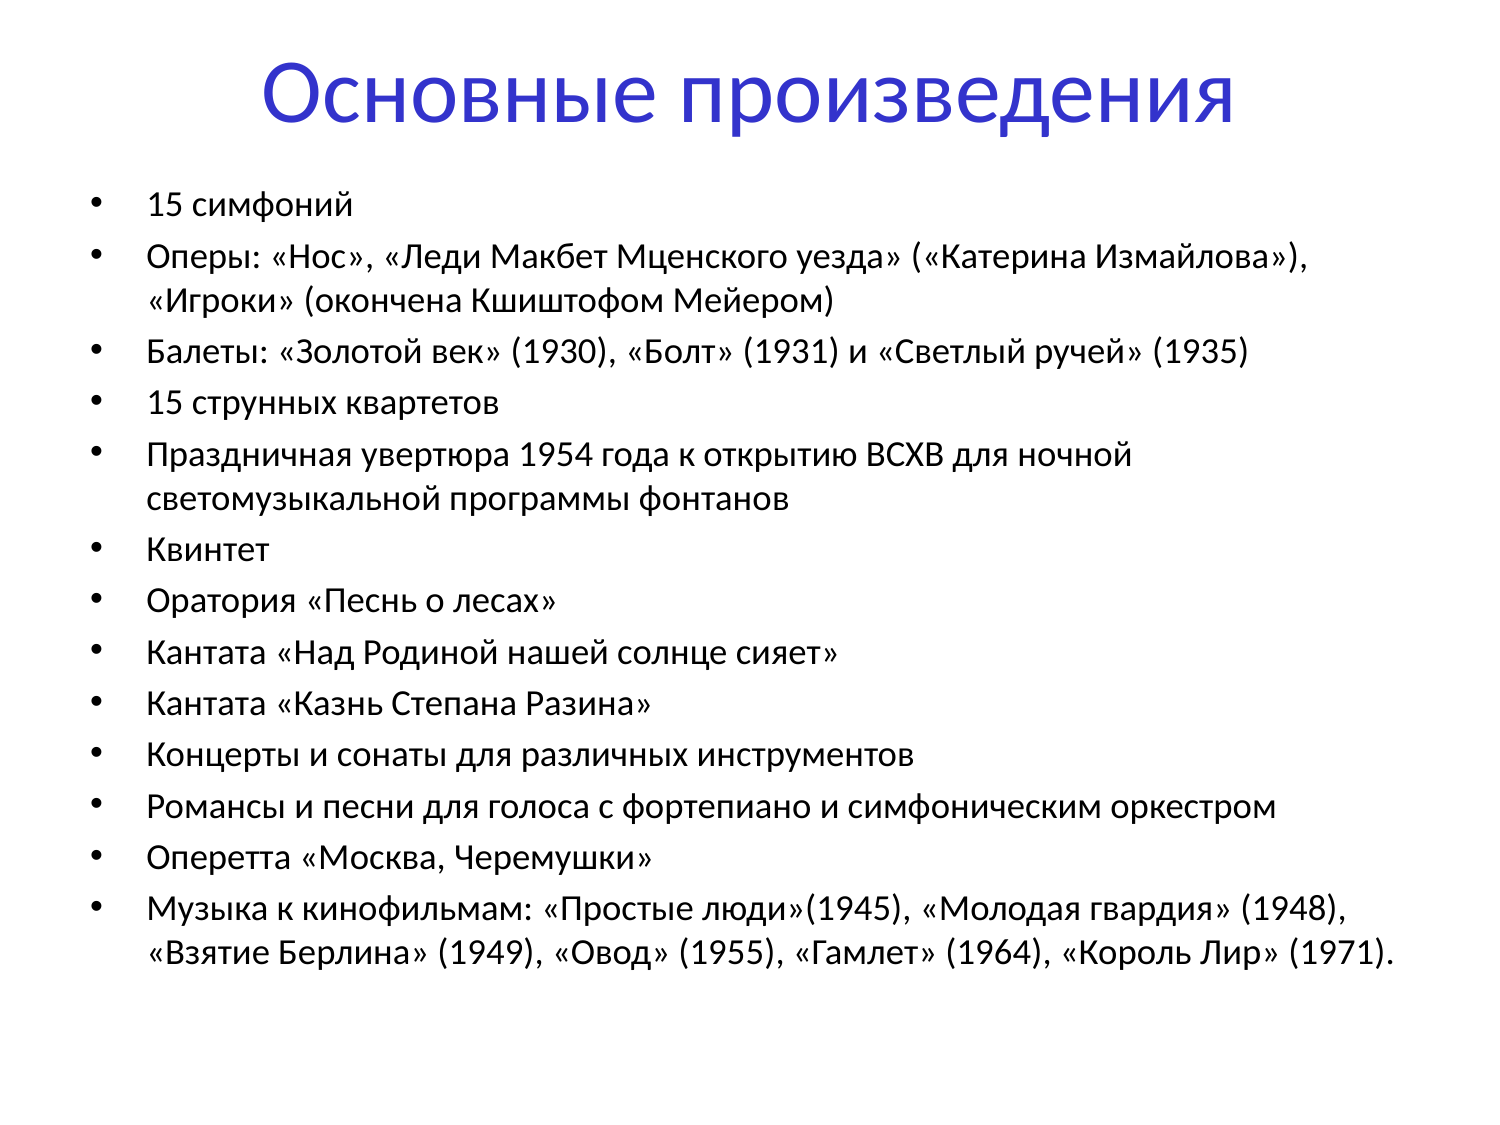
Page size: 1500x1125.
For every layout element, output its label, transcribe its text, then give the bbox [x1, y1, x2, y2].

list 15 симфоний Оперы: «Нос», «Леди Макбет Мценского уезда» («Катерина Измайлова»), «Игроки» (окончена Кшиштофом Мейером) Балеты: «Золотой век» (1930), «Болт» (1931) и «Светлый ручей» (1935) 15 струнных квартетов Праздничная увертюра 1954 года к открытию ВСХВ для ночной светомузыкальной программы фонтанов Квинтет Оратория «Песнь о лесах» Кантата «Над Родиной нашей солнце сияет» Кантата «Казнь Степана Разина» Концерты и сонаты для различных инструментов Романсы и песни для голоса с фортепиано и симфоническим оркестром Оперетта «Москва, Черемушки» Музыка к кинофильмам: «Простые люди»(1945), «Молодая гвардия» (1948), «Взятие Берлина» (1949), «Овод» (1955), «Гамлет» (1964), «Король Лир» (1971). [75, 172, 1425, 1005]
title Основные произведения [75, 0, 1425, 172]
